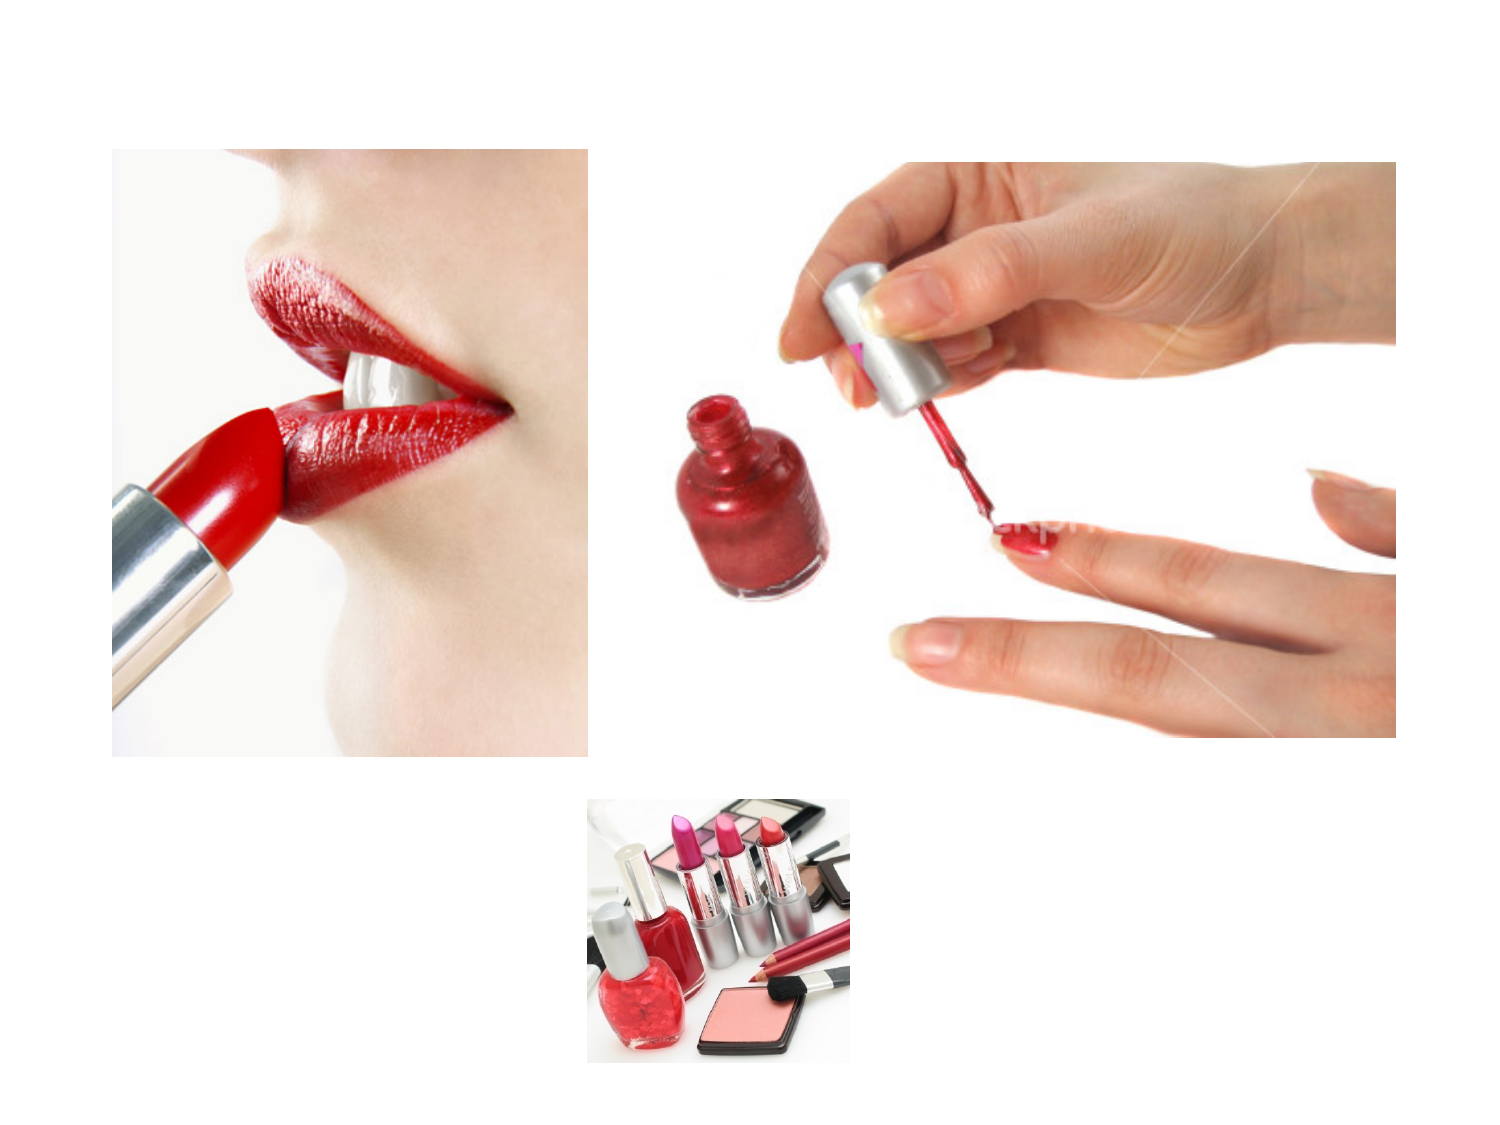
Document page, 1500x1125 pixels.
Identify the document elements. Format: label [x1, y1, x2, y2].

picture [587, 799, 851, 1063]
picture [649, 162, 1396, 738]
picture [112, 148, 588, 757]
